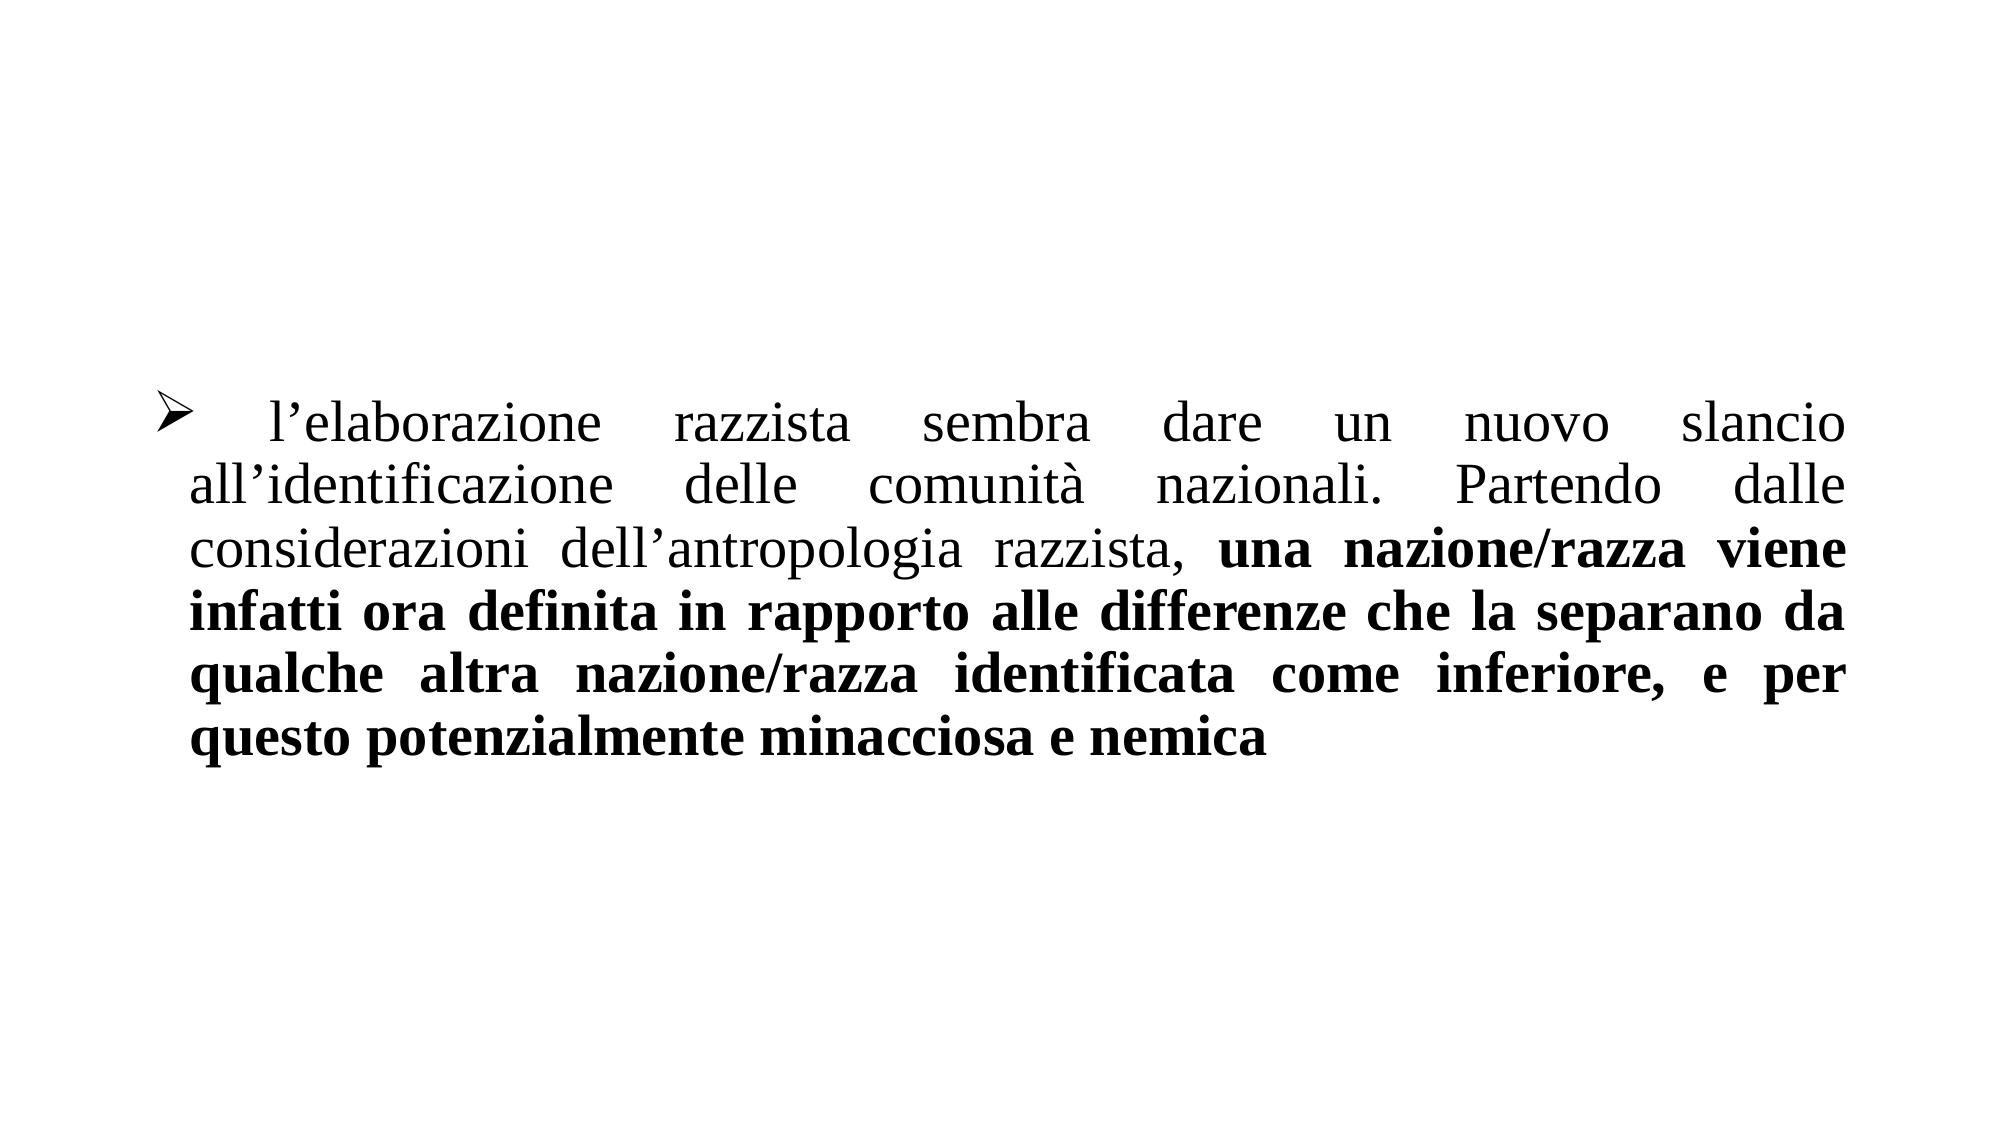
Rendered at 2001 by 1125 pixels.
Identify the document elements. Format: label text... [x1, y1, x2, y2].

list l’elaborazione razzista sembra dare un nuovo slancio all’identificazione delle comunità nazionali. Partendo dalle considerazioni dell’antropologia razzista, una nazione/razza viene infatti ora definita in rapporto alle differenze che la separano da qualche altra nazione/razza identificata come inferiore, e per questo potenzialmente minacciosa e nemica [137, 299, 1863, 1014]
